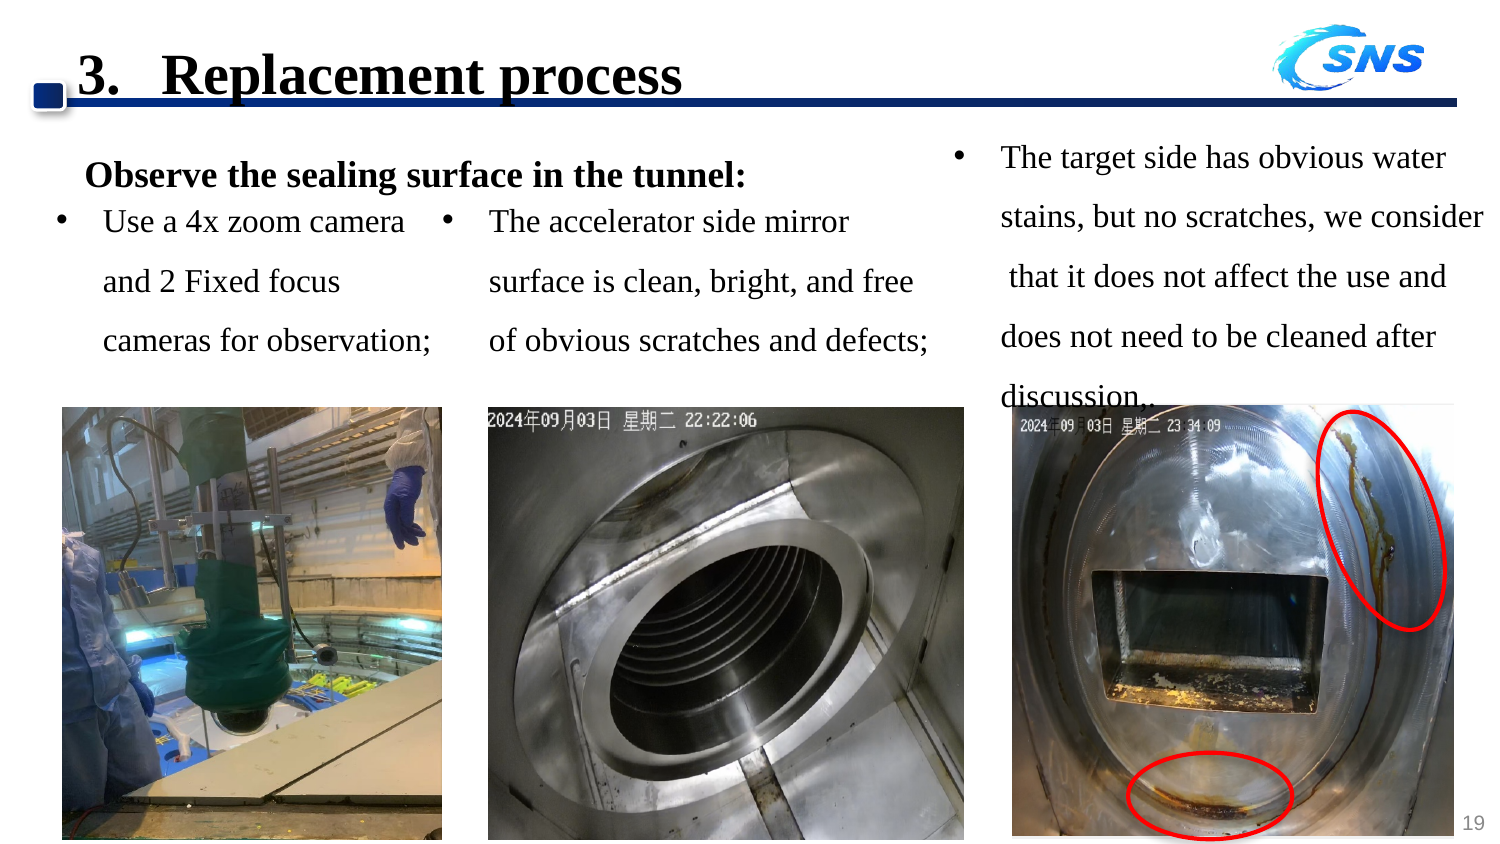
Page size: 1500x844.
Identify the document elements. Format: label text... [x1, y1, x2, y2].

picture [1265, 21, 1424, 93]
picture [1012, 402, 1454, 840]
text_box Replacement process [62, 0, 909, 114]
text_box The target side has obvious water stains, but no scratches, we consider that it does not affect the use and does not need to be cleaned after discussion,. [938, 107, 1500, 422]
slide_number 19 [1457, 799, 1500, 844]
text_box Observe the sealing surface in the tunnel: [69, 119, 857, 171]
picture [487, 406, 964, 840]
text_box Use a 4x zoom camera and 2 Fixed focus cameras for observation; [41, 171, 455, 366]
text_box The accelerator side mirror surface is clean, bright, and free of obvious scratches and defects; [455, 171, 938, 366]
picture [62, 406, 442, 840]
